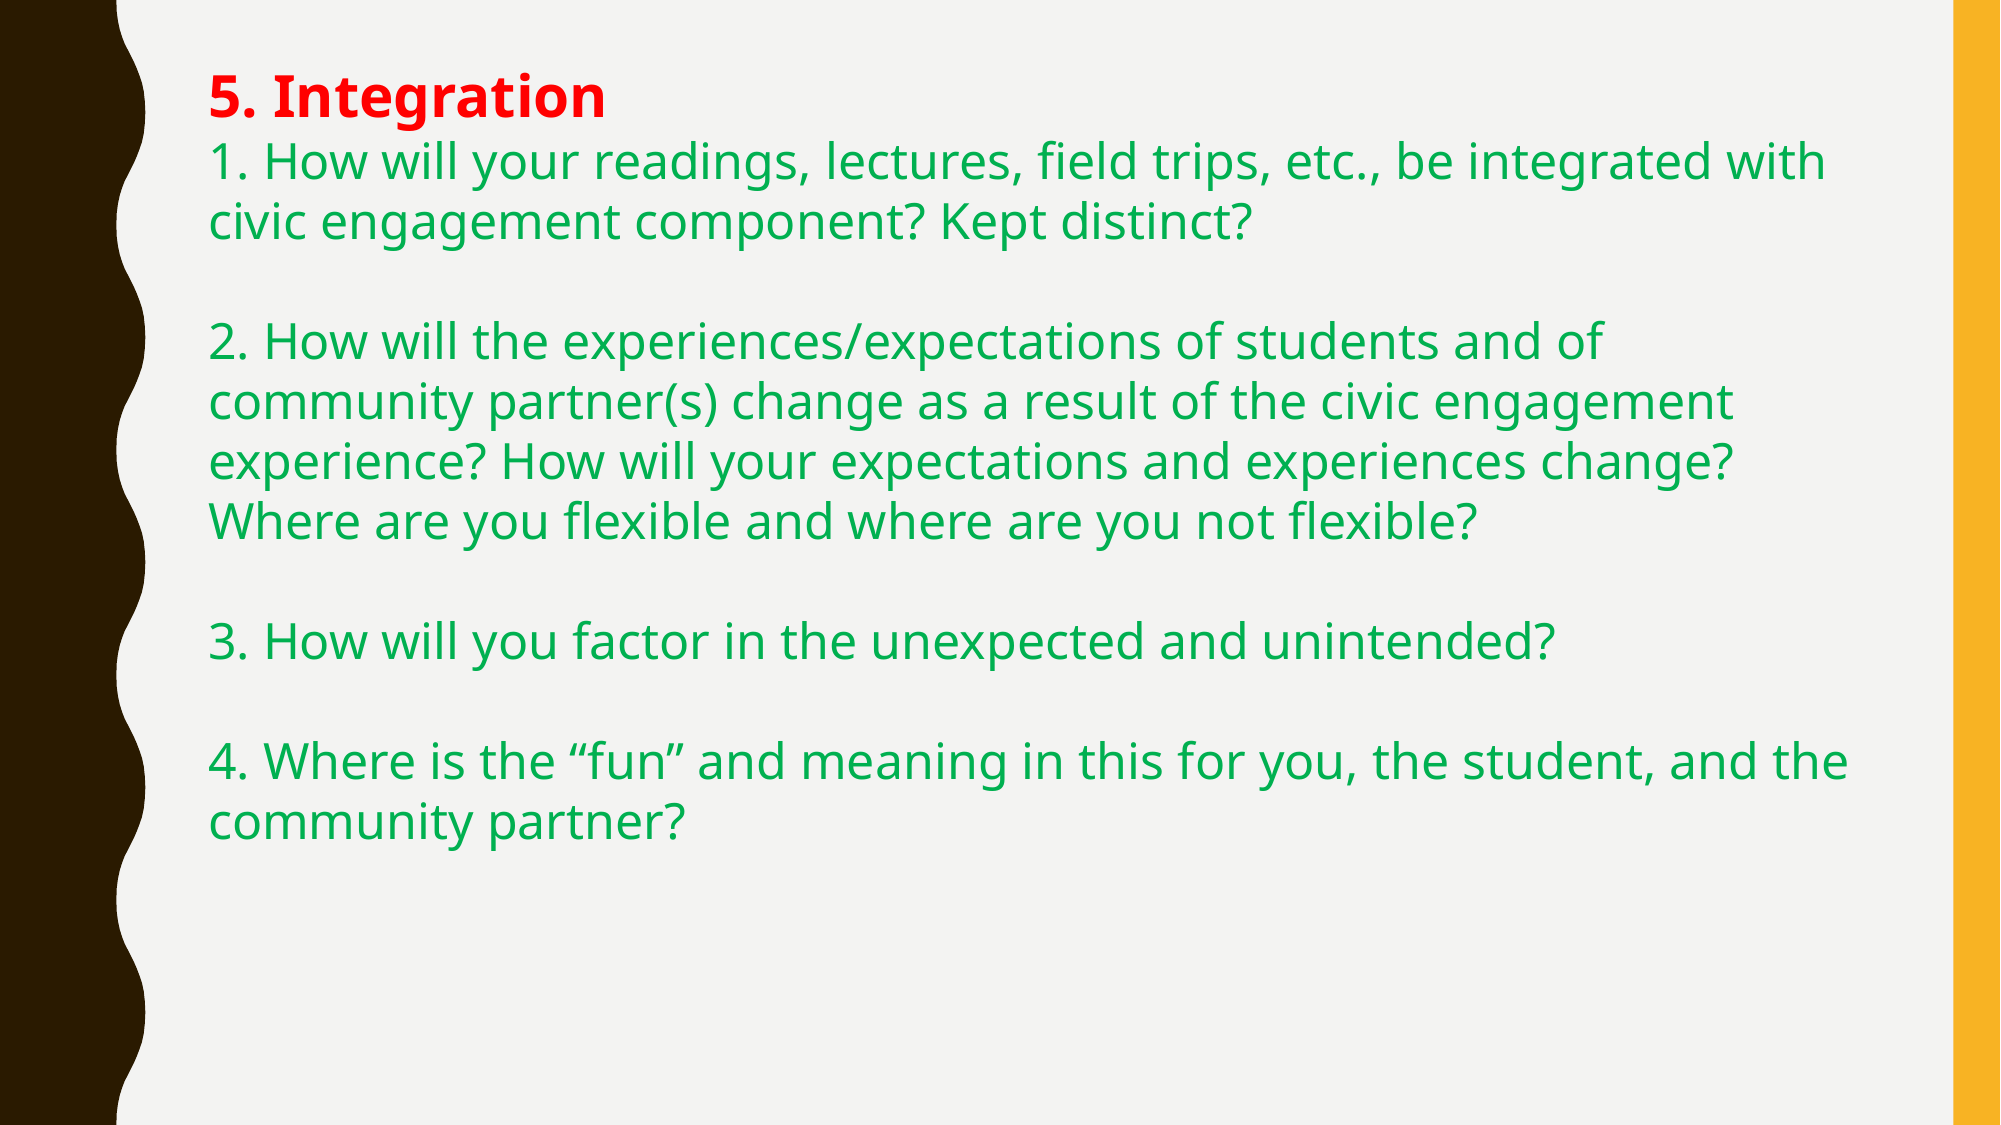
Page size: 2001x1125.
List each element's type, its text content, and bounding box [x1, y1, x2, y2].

text_box 5. Integration 1. How will your readings, lectures, field trips, etc., be integrated with civic engagement component? Kept distinct? 2. How will the experiences/expectations of students and of community partner(s) change as a result of the civic engagement experience? How will your expectations and experiences change? Where are you flexible and where are you not flexible? 3. How will you factor in the unexpected and unintended? 4. Where is the “fun” and meaning in this for you, the student, and the community partner? [193, 51, 1890, 857]
